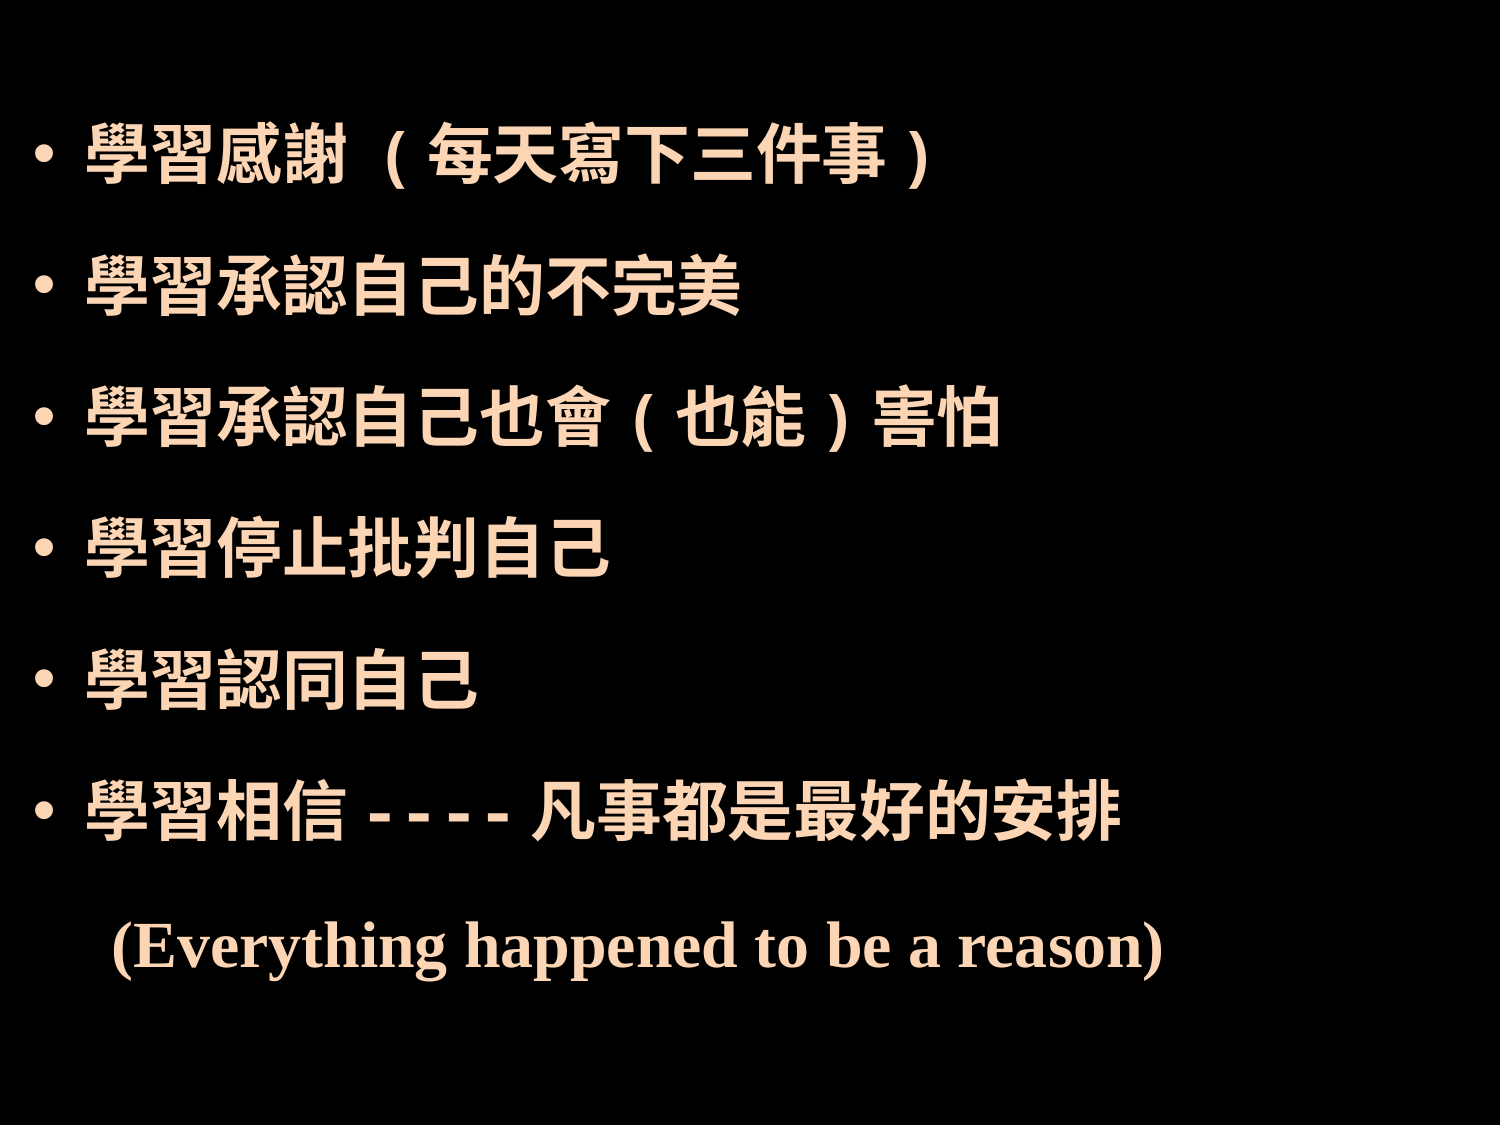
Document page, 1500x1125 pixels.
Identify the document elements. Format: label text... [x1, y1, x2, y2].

list 學習感謝 (每天寫下三件事) 學習承認自己的不完美 學習承認自己也會(也能)害怕 學習停止批判自己 學習認同自己 學習相信----凡事都是最好的安排 (Everything happened to be a reason) [17, 66, 1471, 994]
